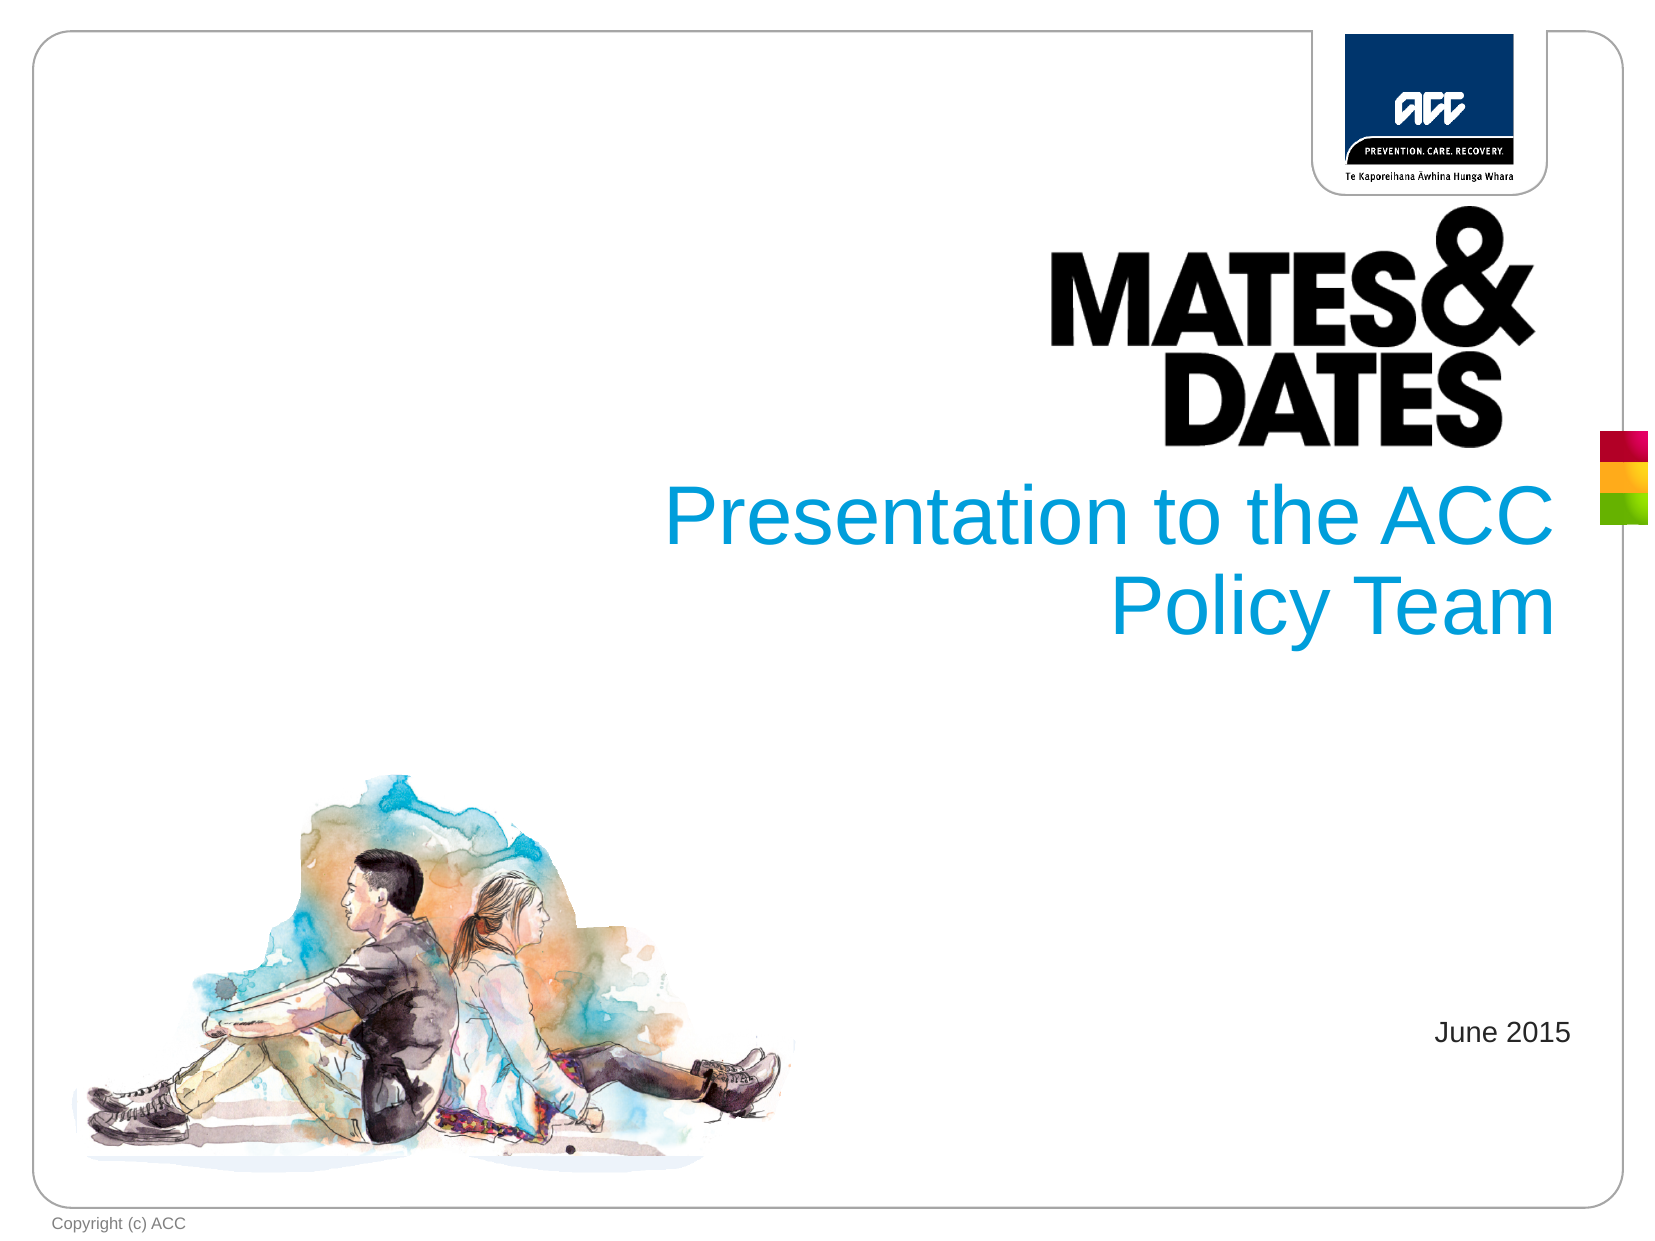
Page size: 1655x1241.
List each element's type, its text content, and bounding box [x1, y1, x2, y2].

list Presentation to the ACC Policy Team [427, 465, 1572, 538]
picture [1051, 7, 1548, 448]
list June 2015 [1189, 1009, 1587, 1045]
text_box Copyright (c) ACC [36, 1205, 202, 1241]
picture [71, 773, 796, 1173]
